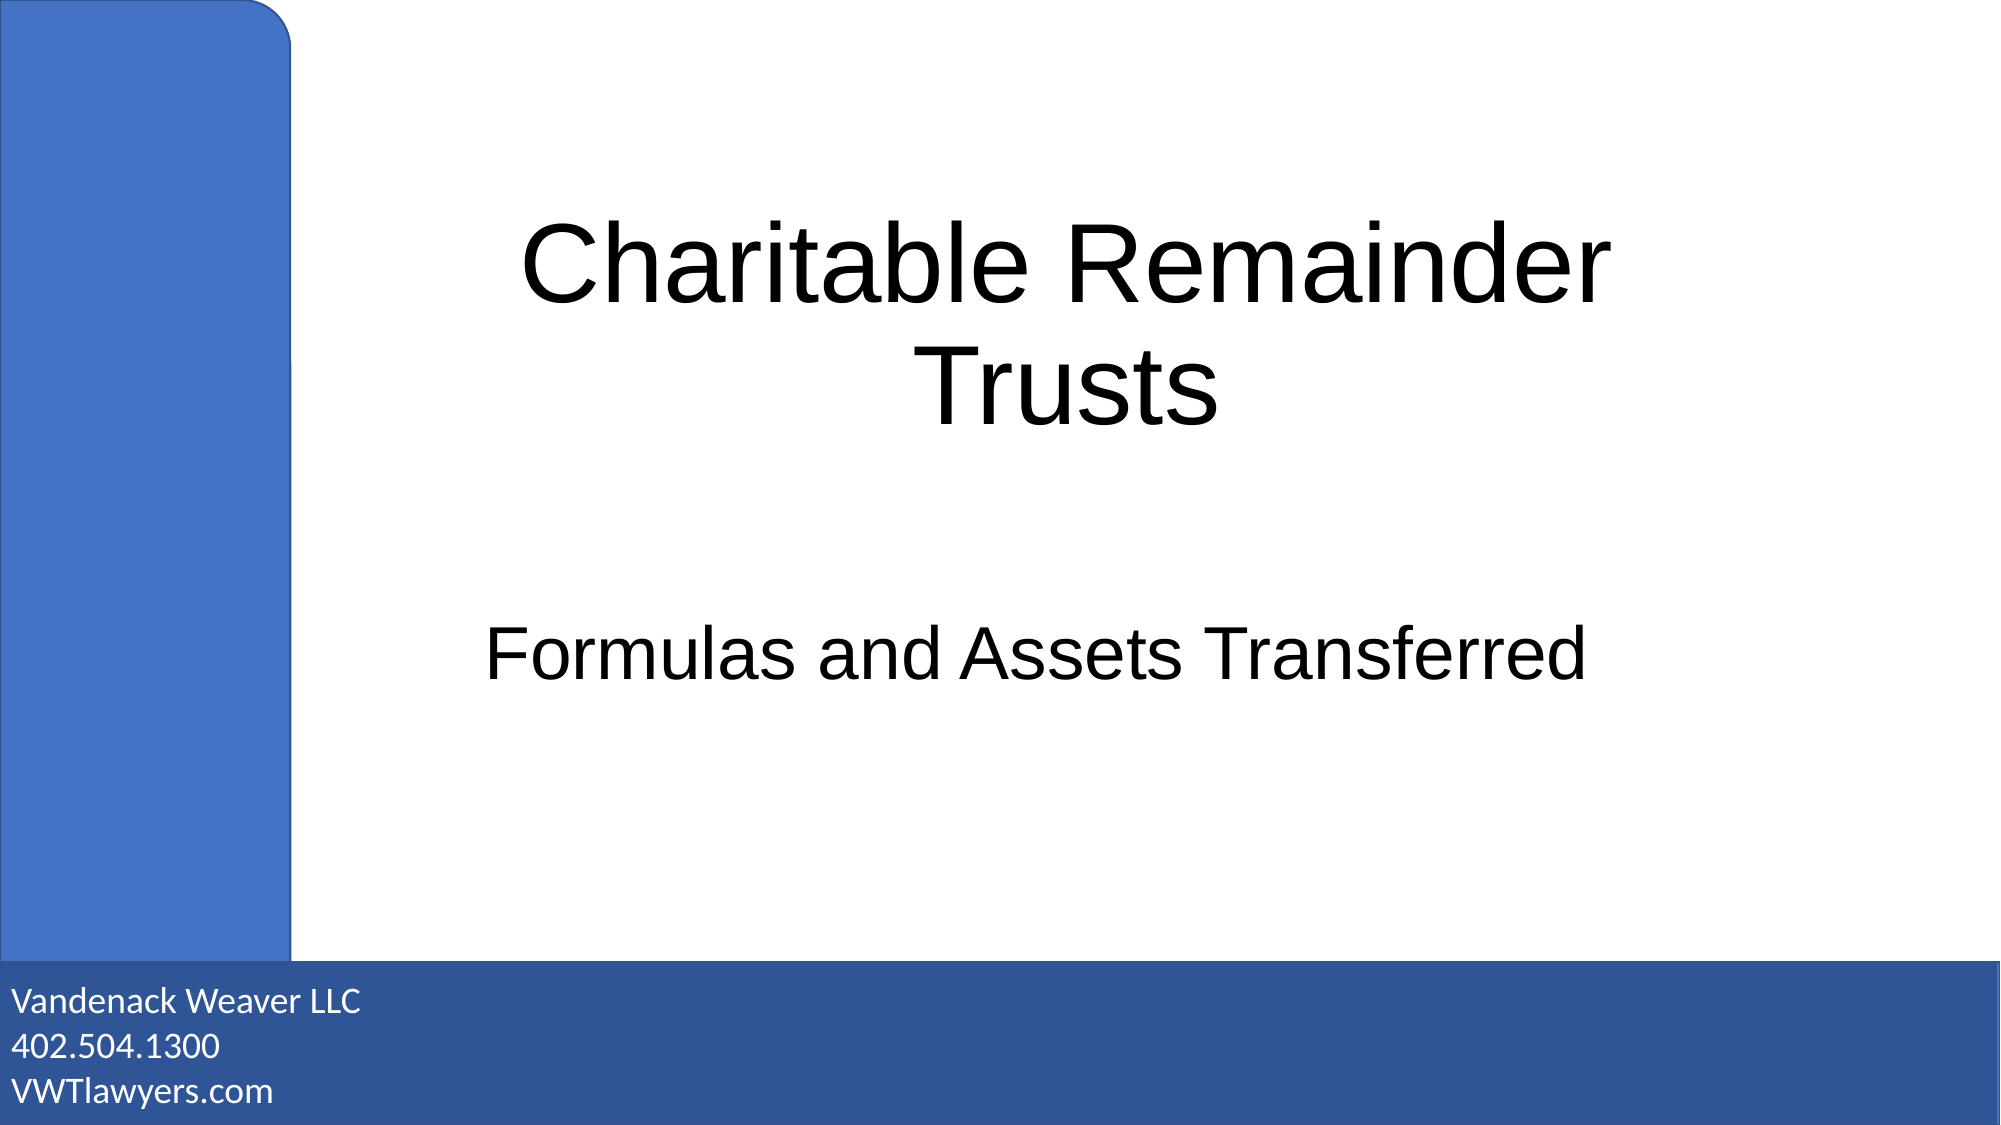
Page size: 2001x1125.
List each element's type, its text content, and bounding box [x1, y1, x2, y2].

subtitle Formulas and Assets Transferred [323, 607, 1750, 863]
title Charitable Remainder Trusts [339, 184, 1794, 457]
text_box Vandenack Weaver LLC 402.504.1300 VWTlawyers.com [0, 961, 1997, 1125]
text_box [0, 0, 292, 964]
